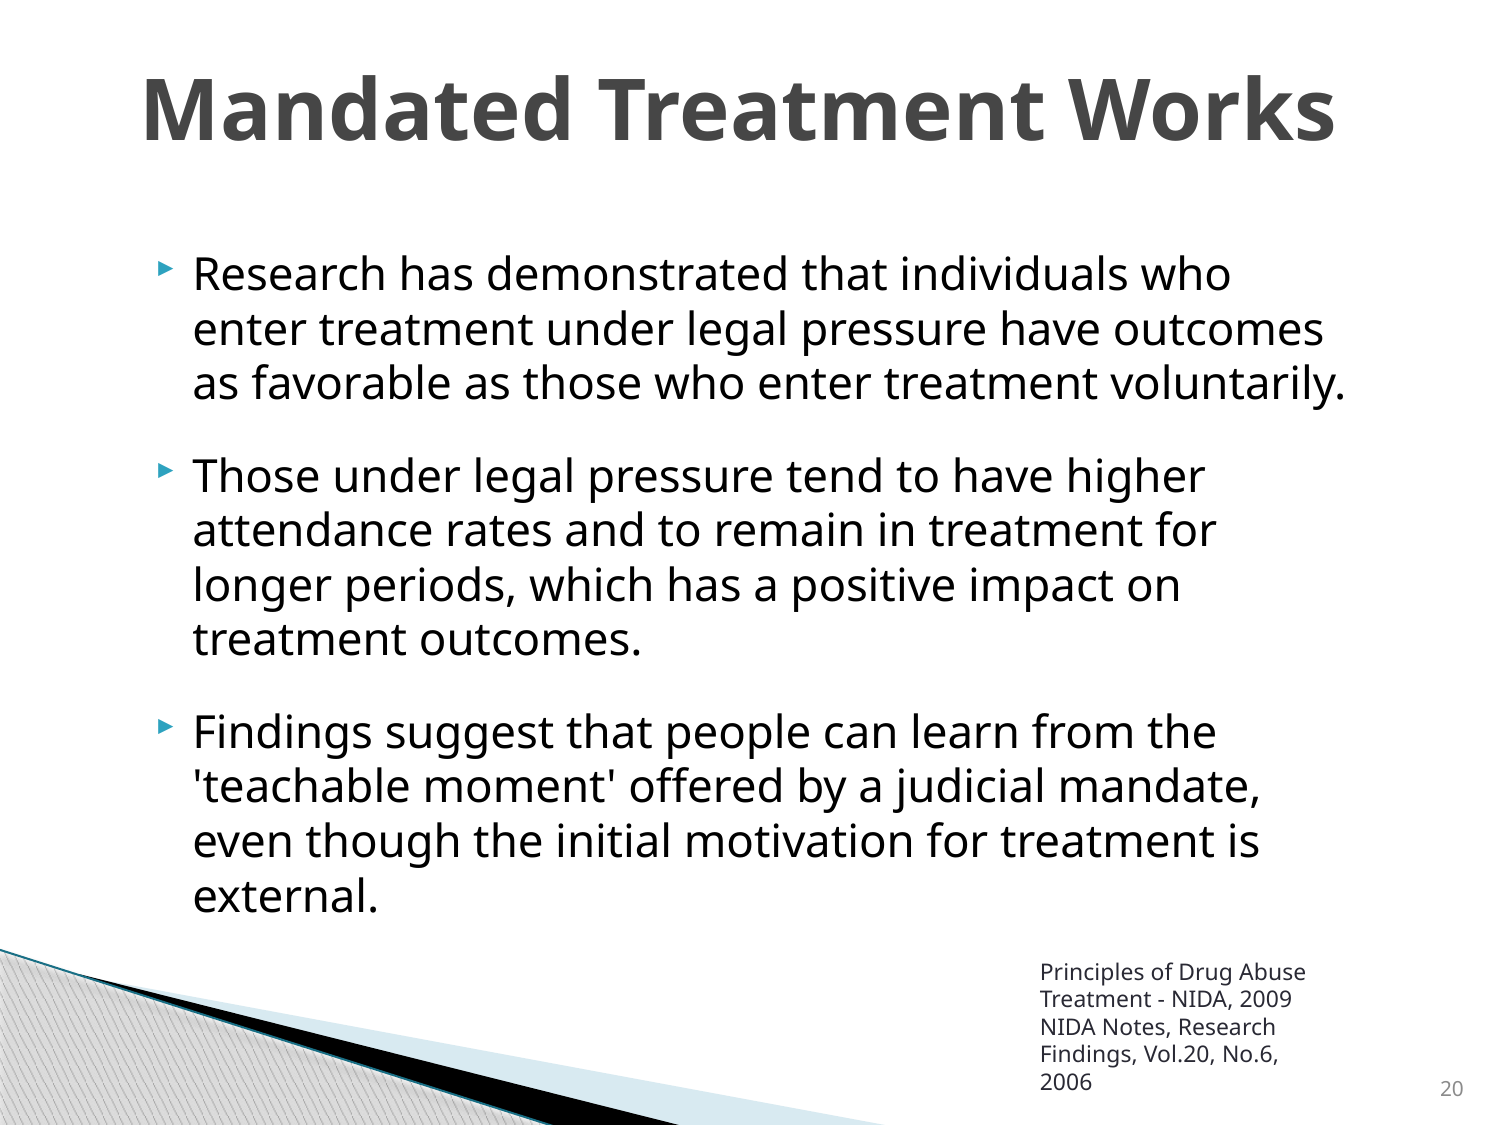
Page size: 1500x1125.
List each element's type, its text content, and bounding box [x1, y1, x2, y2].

text_box Principles of Drug Abuse Treatment - NIDA, 2009 NIDA Notes, Research Findings, Vol.20, No.6, 2006 [1025, 950, 1350, 1103]
slide_number 20 [1418, 1051, 1479, 1112]
title Mandated Treatment Works [125, 0, 1363, 238]
list Research has demonstrated that individuals who enter treatment under legal pressure have outcomes as favorable as those who enter treatment voluntarily. Those under legal pressure tend to have higher attendance rates and to remain in treatment for longer periods, which has a positive impact on treatment outcomes. Findings suggest that people can learn from the 'teachable moment' offered by a judicial mandate, even though the initial motivation for treatment is external. [125, 238, 1363, 938]
